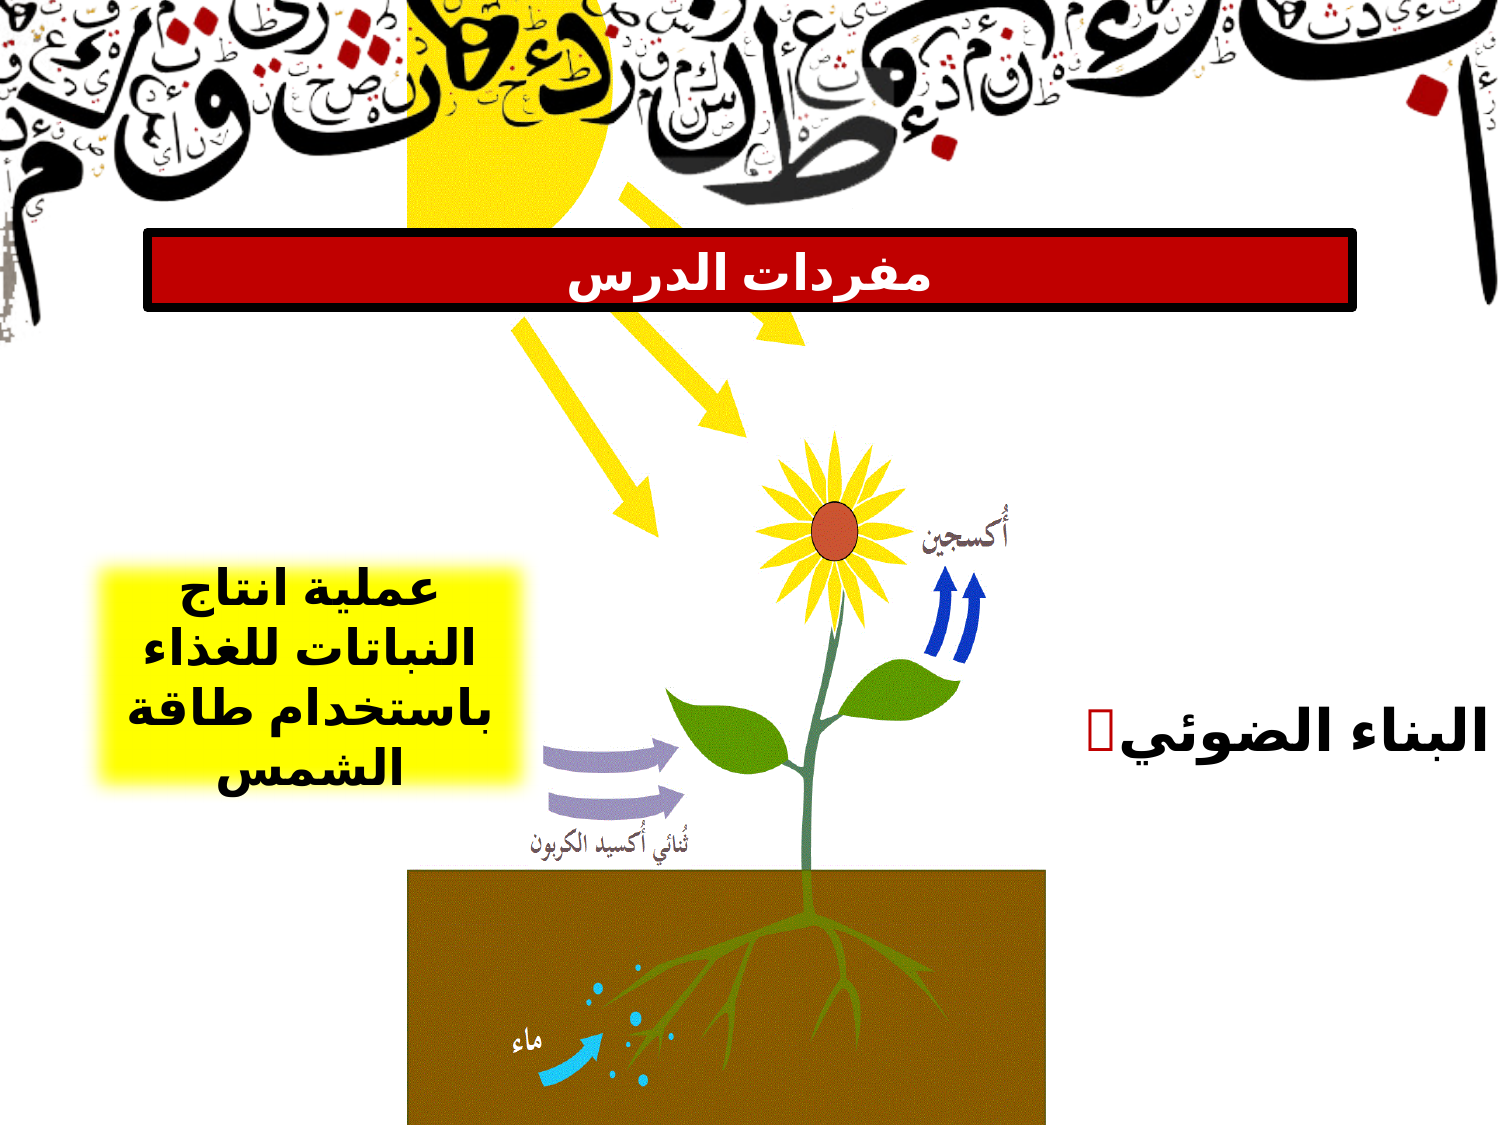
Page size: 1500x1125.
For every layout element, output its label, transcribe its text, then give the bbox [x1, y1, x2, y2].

text_box البلاستيدات الخضراء: توجد في الأوراق والسيقان وتقوم بصنع الغذاء إذ تمتص الضوء بواسطة الكلوروفيل والكلوروفيل صبغة خضراء تعطي النبات لونه. [111, 596, 402, 773]
text_box البناء الضوئي✨ [1085, 686, 1488, 771]
picture [0, 0, 1500, 1125]
text_box الحل [108, 596, 402, 776]
text_box عملية انتاج النباتات للغذاء باستخدام طاقة الشمس [115, 596, 402, 769]
